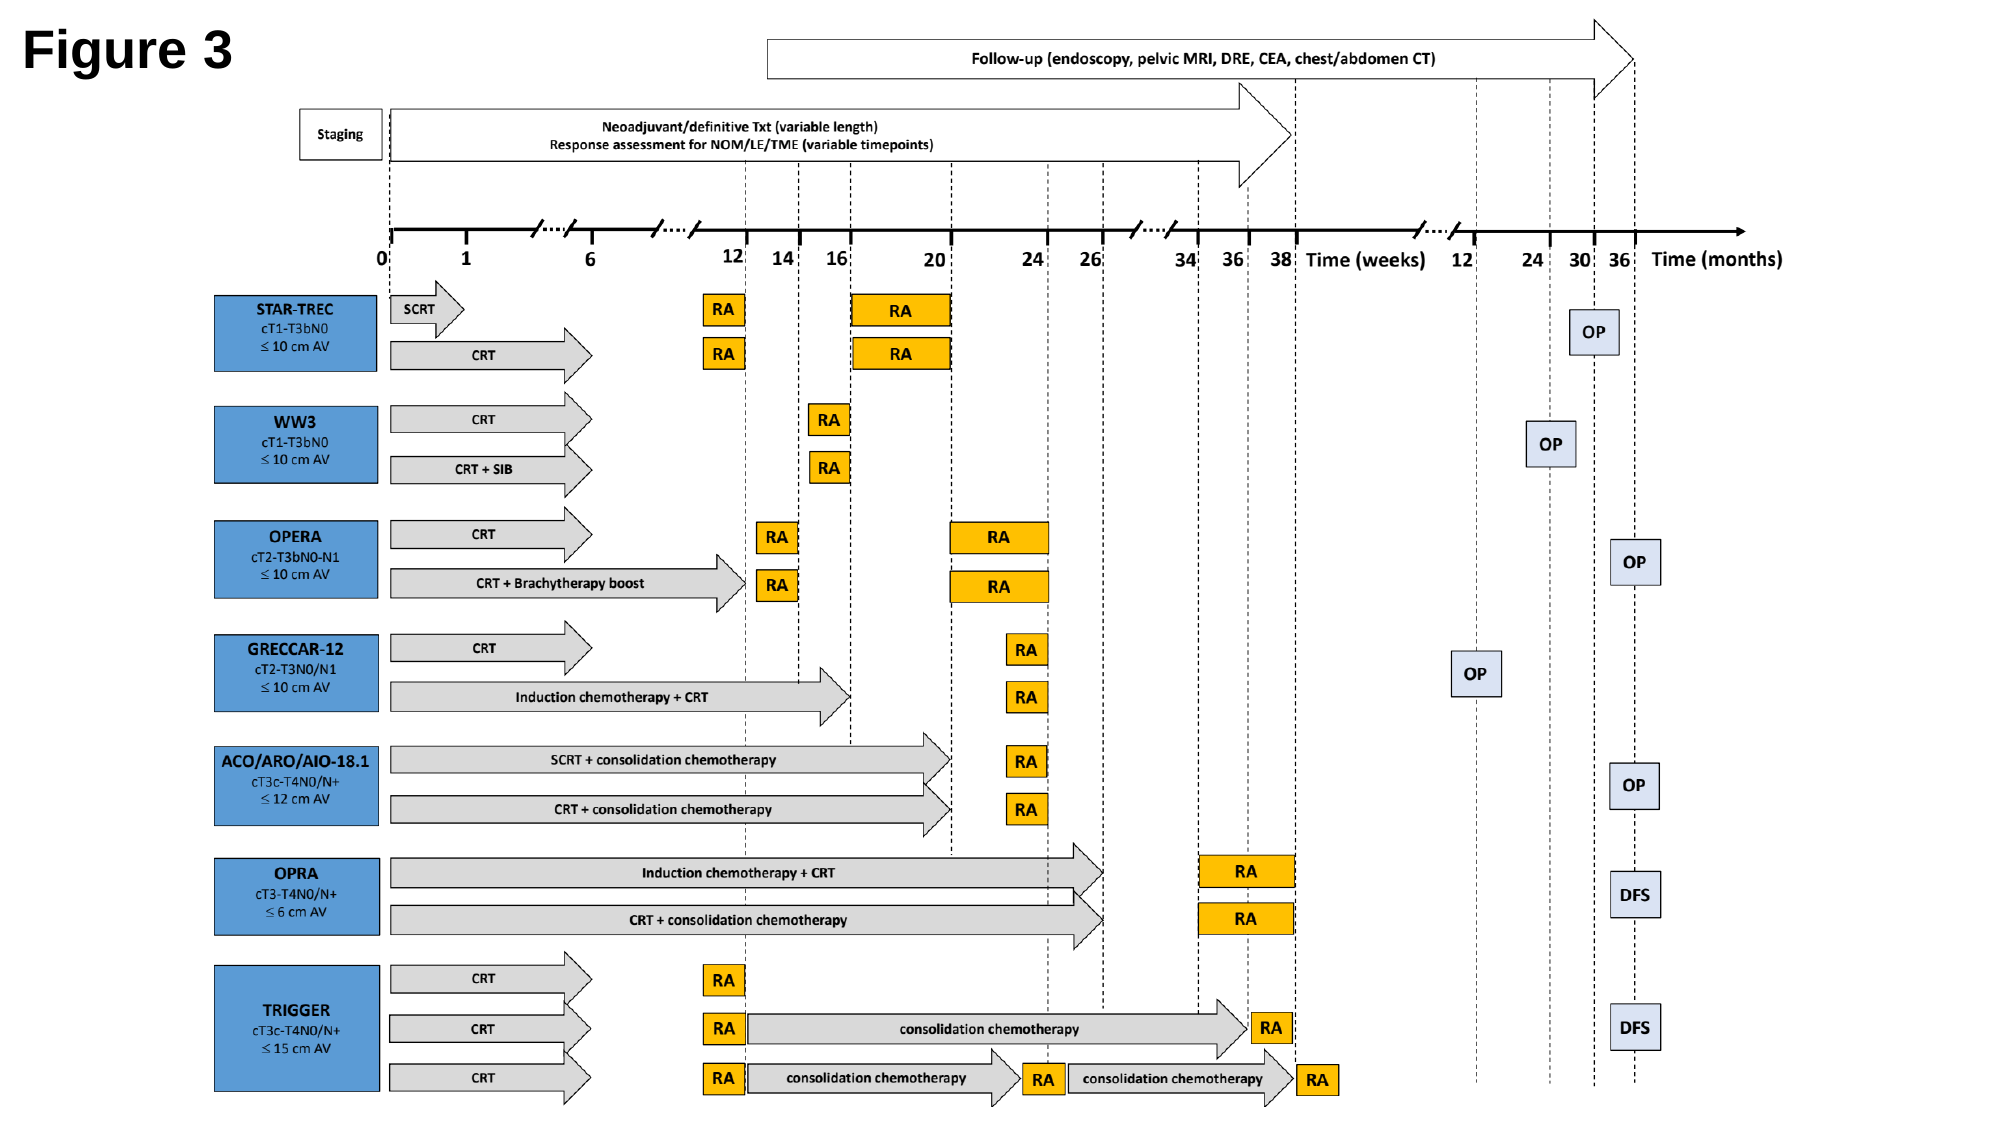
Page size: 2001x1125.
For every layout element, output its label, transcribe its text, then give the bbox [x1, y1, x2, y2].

title Figure 3 [0, 0, 257, 102]
picture [210, 18, 1796, 1107]
